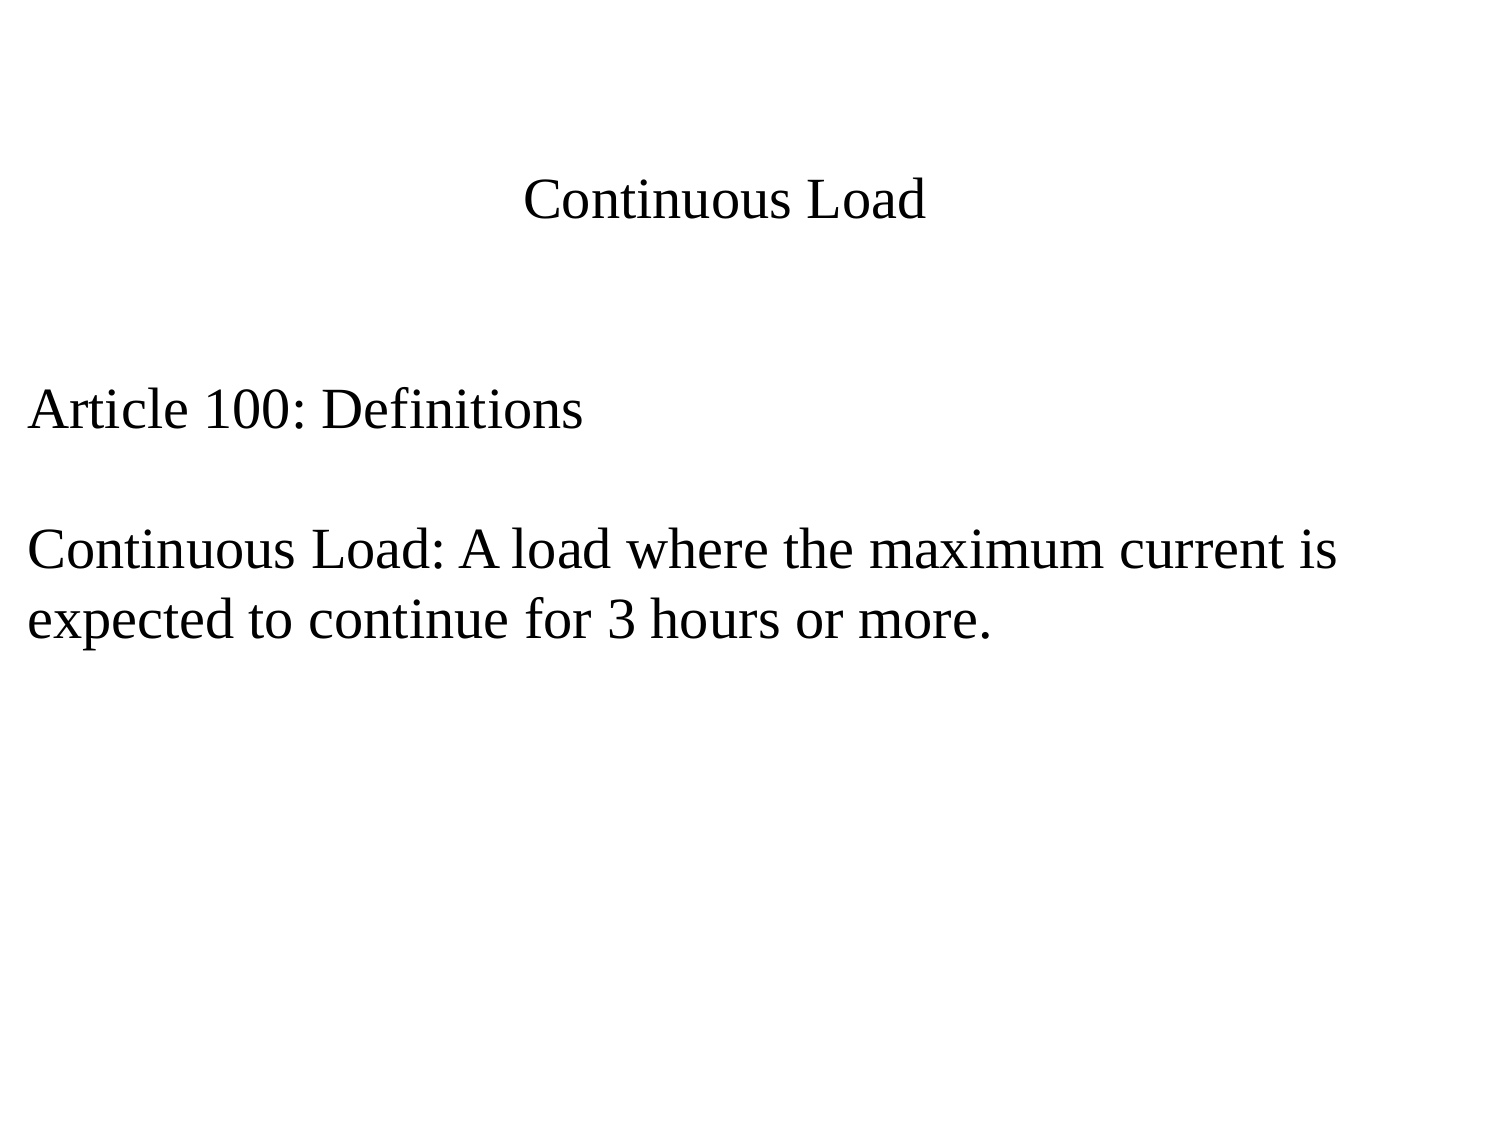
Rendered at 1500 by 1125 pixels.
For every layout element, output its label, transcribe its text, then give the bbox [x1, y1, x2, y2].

text_box Continuous Load Article 100: Definitions Continuous Load: A load where the maximum current is expected to continue for 3 hours or more. [12, 12, 1438, 798]
